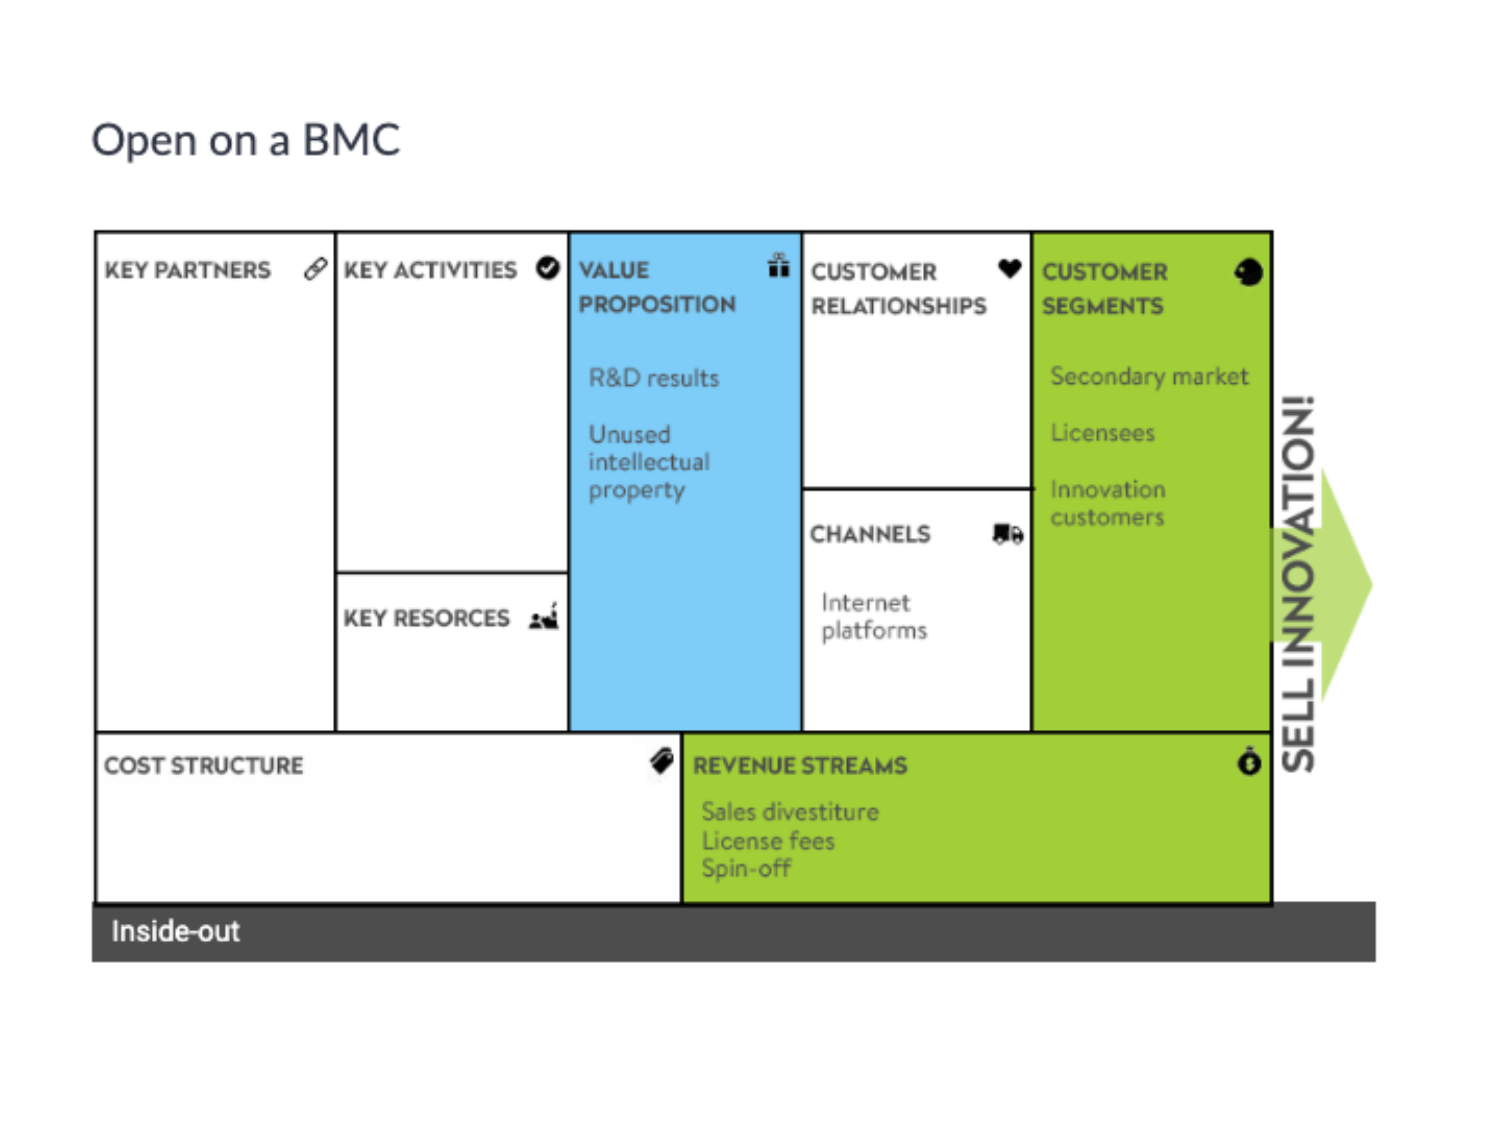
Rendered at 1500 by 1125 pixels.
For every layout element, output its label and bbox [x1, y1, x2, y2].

picture [57, 97, 1390, 982]
